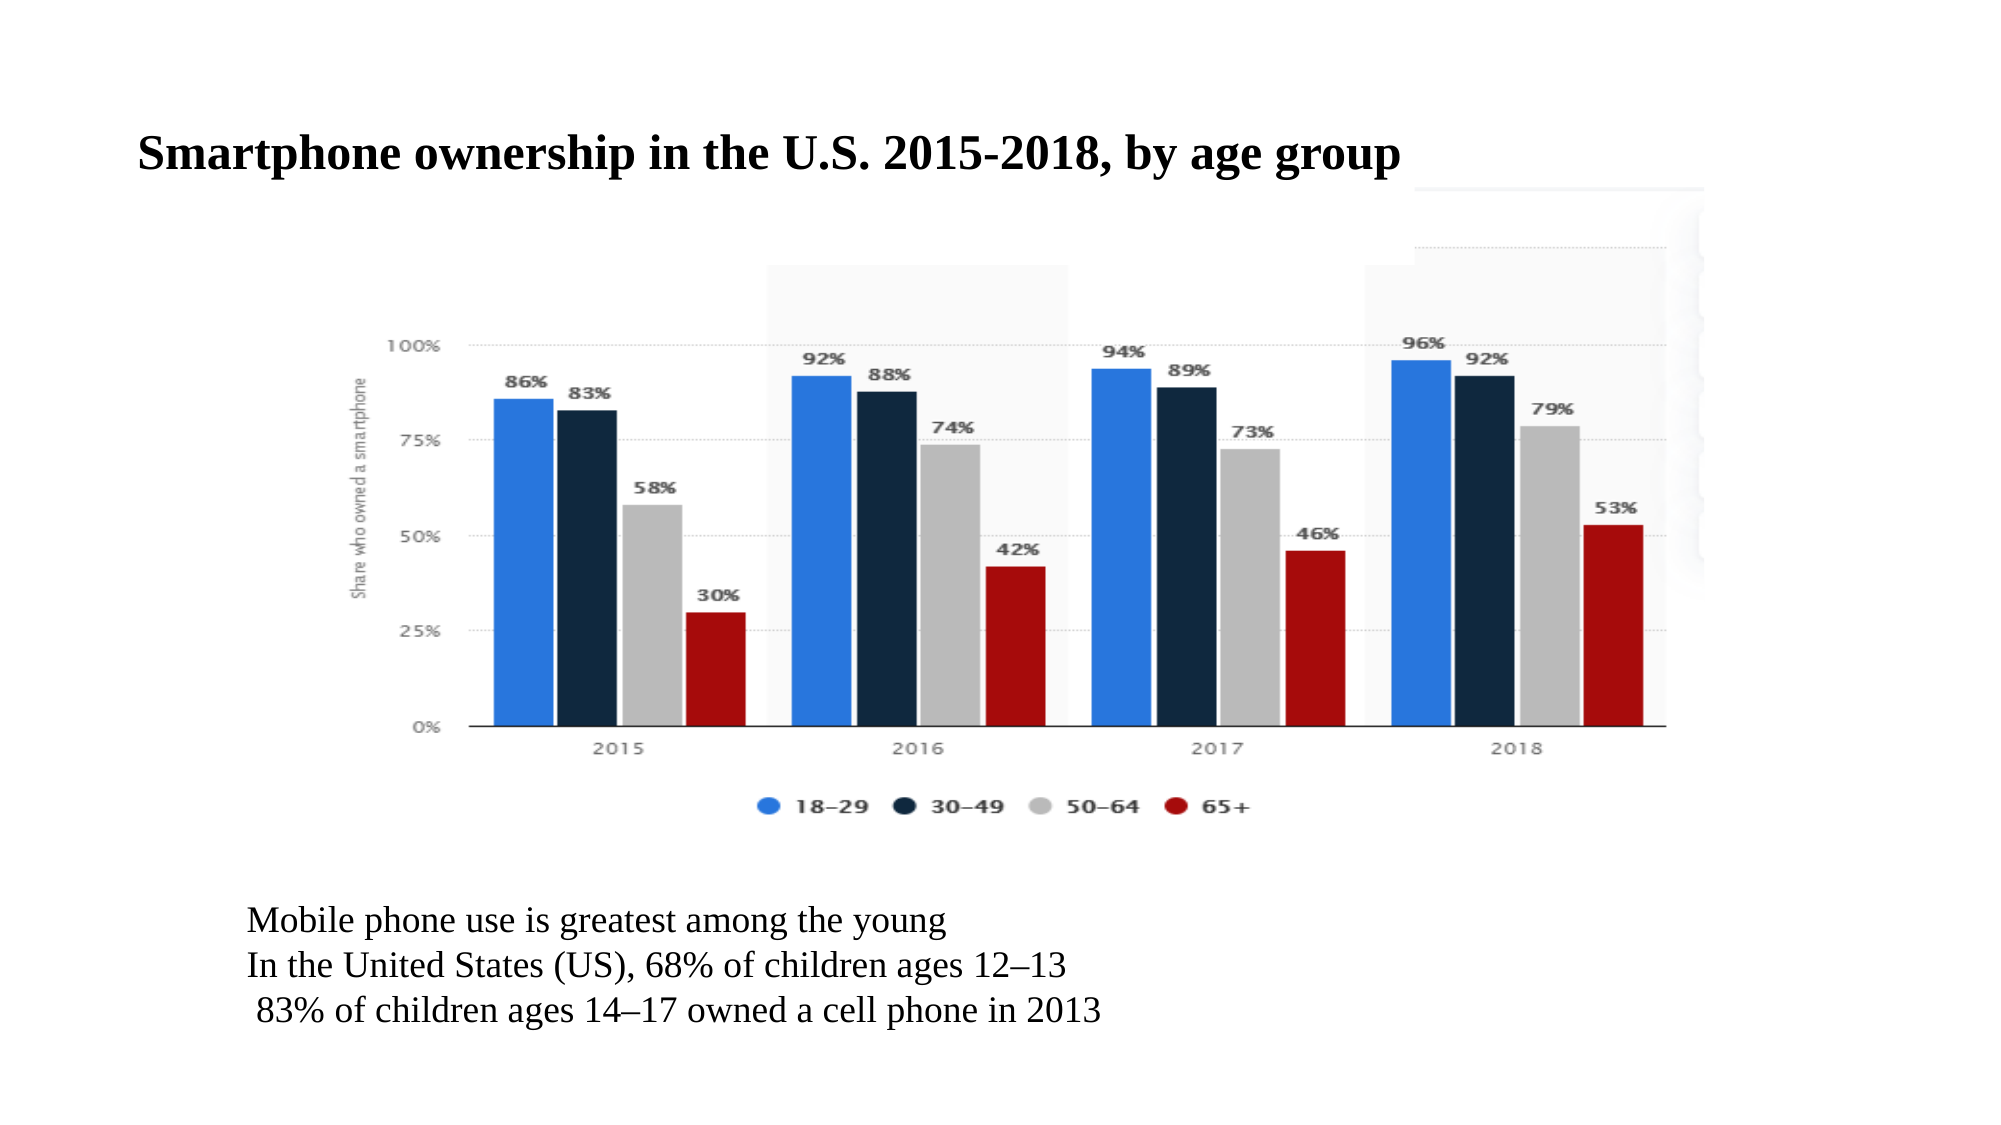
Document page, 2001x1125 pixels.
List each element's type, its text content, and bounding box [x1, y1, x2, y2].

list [281, 187, 1705, 872]
text_box Mobile phone use is greatest among the young In the United States (US), 68% of children ages 12–13 83% of children ages 14–17 owned a cell phone in 2013 [231, 887, 1809, 1037]
title Smartphone ownership in the U.S. 2015-2018, by age group [137, 72, 1415, 266]
